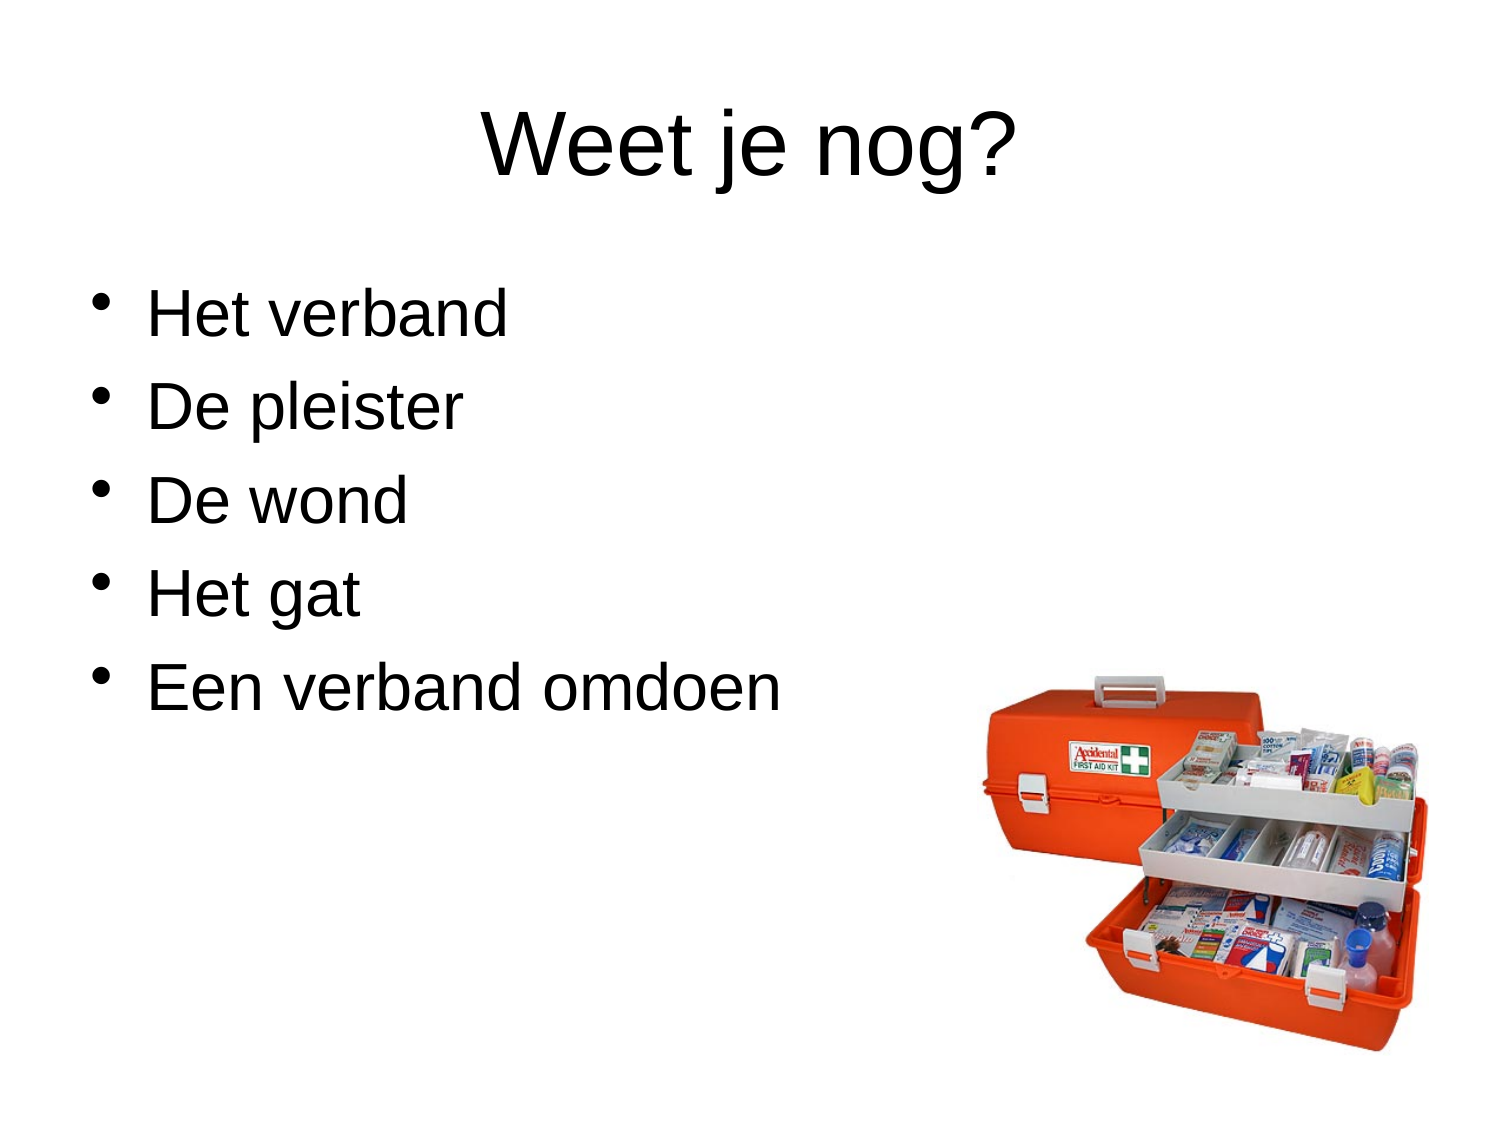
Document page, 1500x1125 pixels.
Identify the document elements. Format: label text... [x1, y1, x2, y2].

picture [977, 668, 1430, 1056]
title Weet je nog? [74, 44, 1426, 233]
list Het verband De pleister De wond Het gat Een verband omdoen [74, 262, 1426, 1006]
